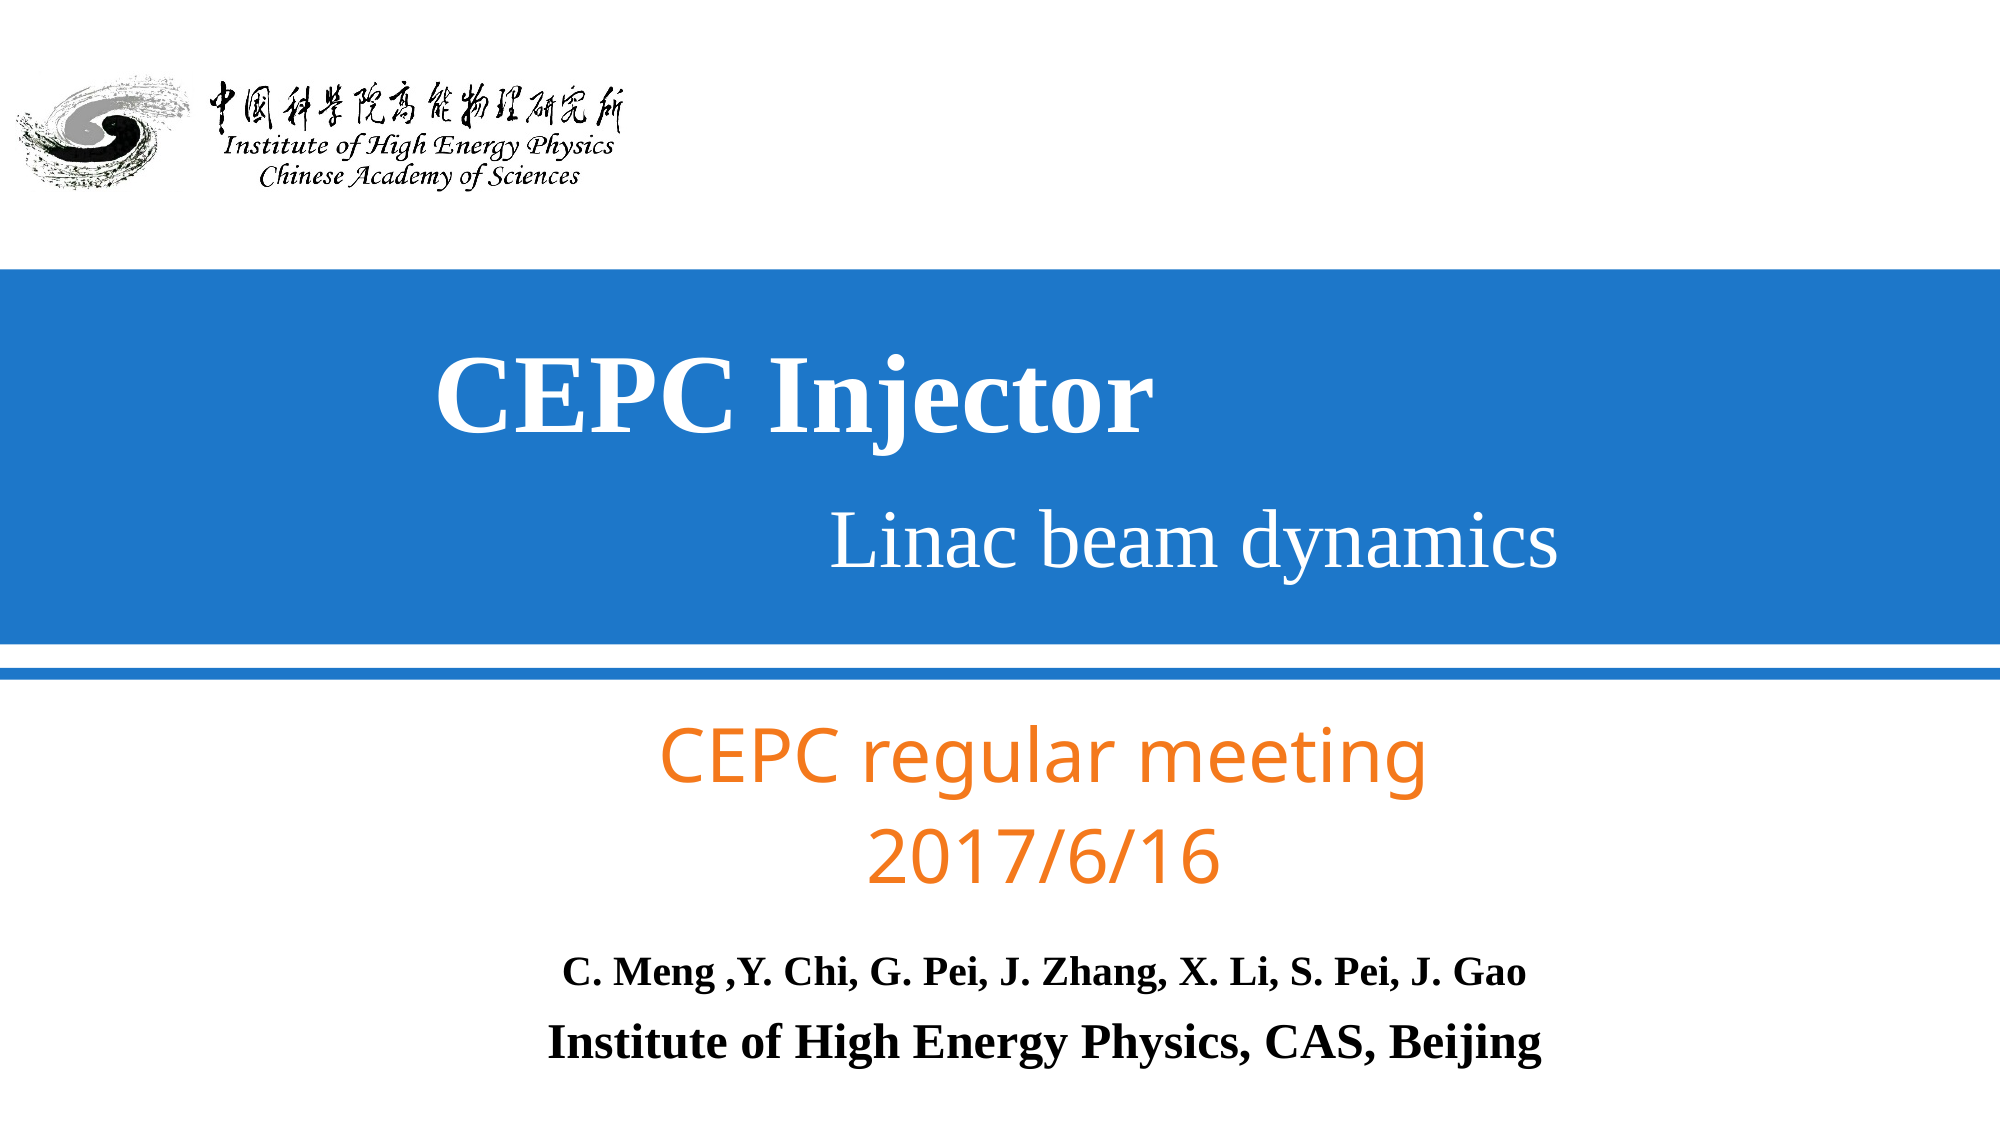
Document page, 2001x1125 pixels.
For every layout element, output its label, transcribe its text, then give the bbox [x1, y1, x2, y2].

title CEPC Injector Linac beam dynamics [418, 312, 1671, 626]
picture [15, 71, 634, 192]
subtitle C. Meng ,Y. Chi, G. Pei, J. Zhang, X. Li, S. Pei, J. Gao Institute of High Energy Physics, CAS, Beijing [305, 941, 1784, 1125]
text_box CEPC regular meeting 2017/6/16 [492, 700, 1597, 906]
